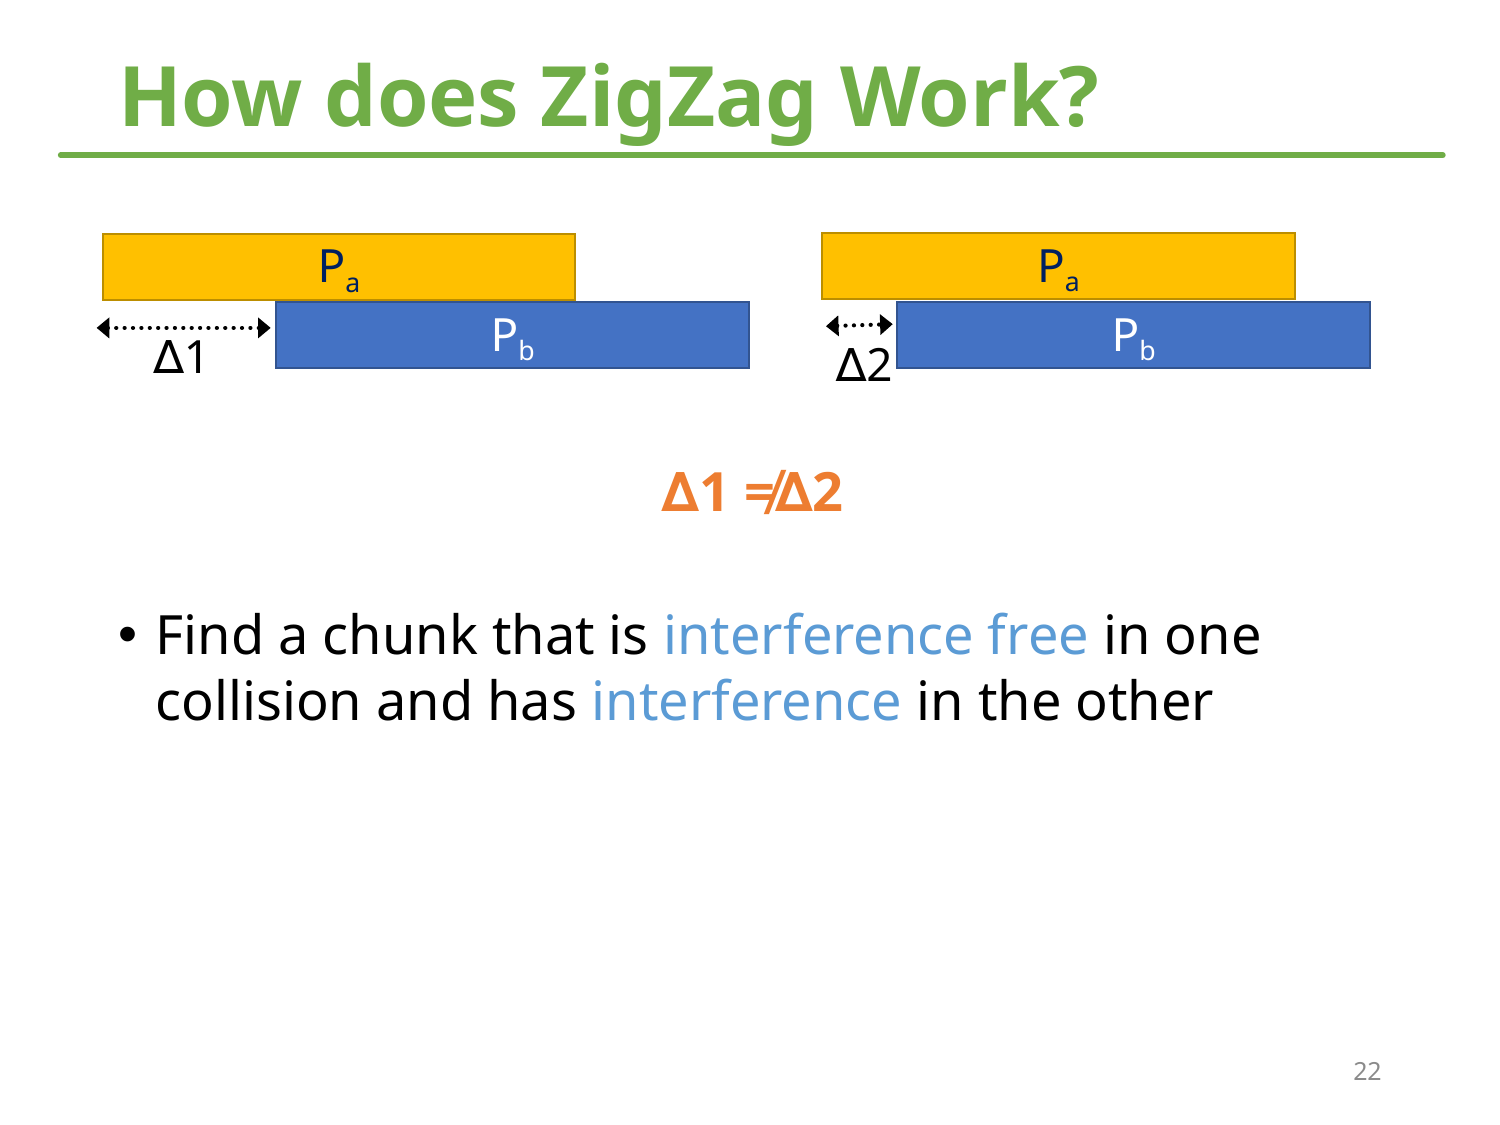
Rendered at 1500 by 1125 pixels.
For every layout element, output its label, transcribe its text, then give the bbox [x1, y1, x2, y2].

text_box Pb [896, 301, 1371, 369]
list Find a chunk that is interference free in one collision and has interference in the other [103, 593, 1397, 1014]
text_box Pa [102, 233, 576, 301]
title How does ZigZag Work? [103, 43, 1397, 156]
text_box Pa [821, 232, 1296, 300]
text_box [821, 324, 947, 399]
text_box ∆1 ≠∆2 [310, 449, 1209, 537]
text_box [96, 320, 271, 392]
slide_number 22 [1059, 1042, 1397, 1103]
text_box Pb [275, 301, 750, 369]
